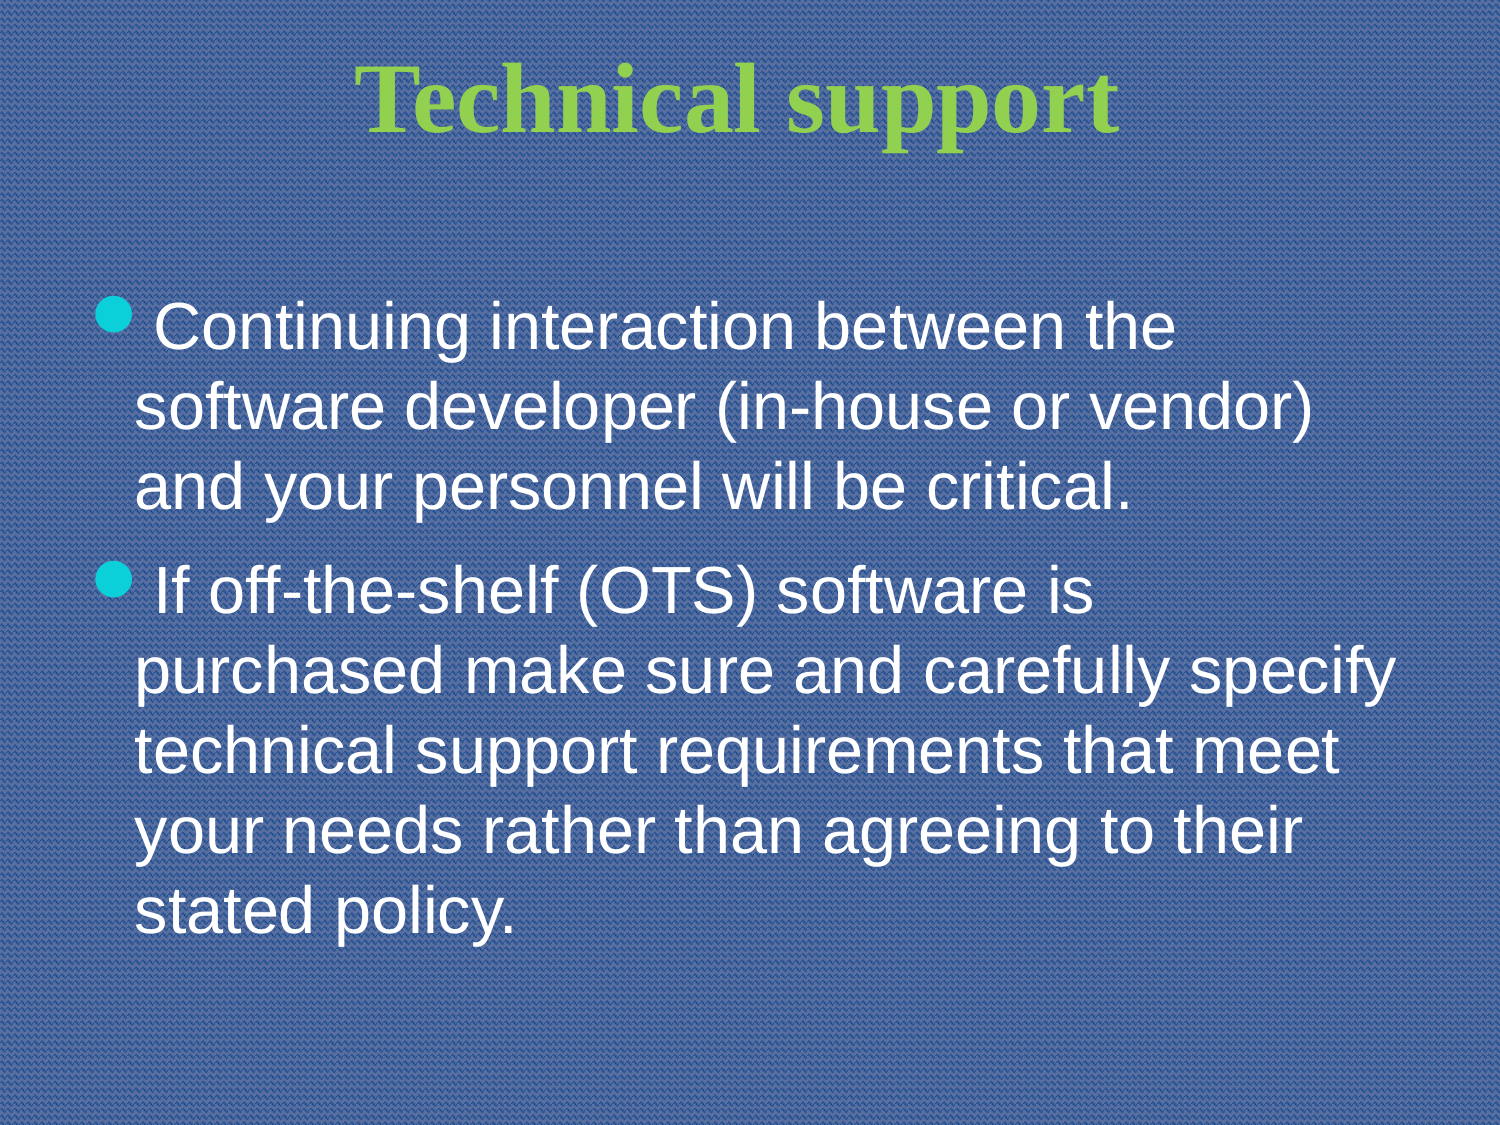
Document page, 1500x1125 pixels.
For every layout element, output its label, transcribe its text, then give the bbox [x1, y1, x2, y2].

list Continuing interaction between the software developer (in-house or vendor) and your personnel will be critical. If off-the-shelf (OTS) software is purchased make sure and carefully specify technical support requirements that meet your needs rather than agreeing to their stated policy. [75, 275, 1425, 996]
title Technical support [75, 24, 1425, 213]
